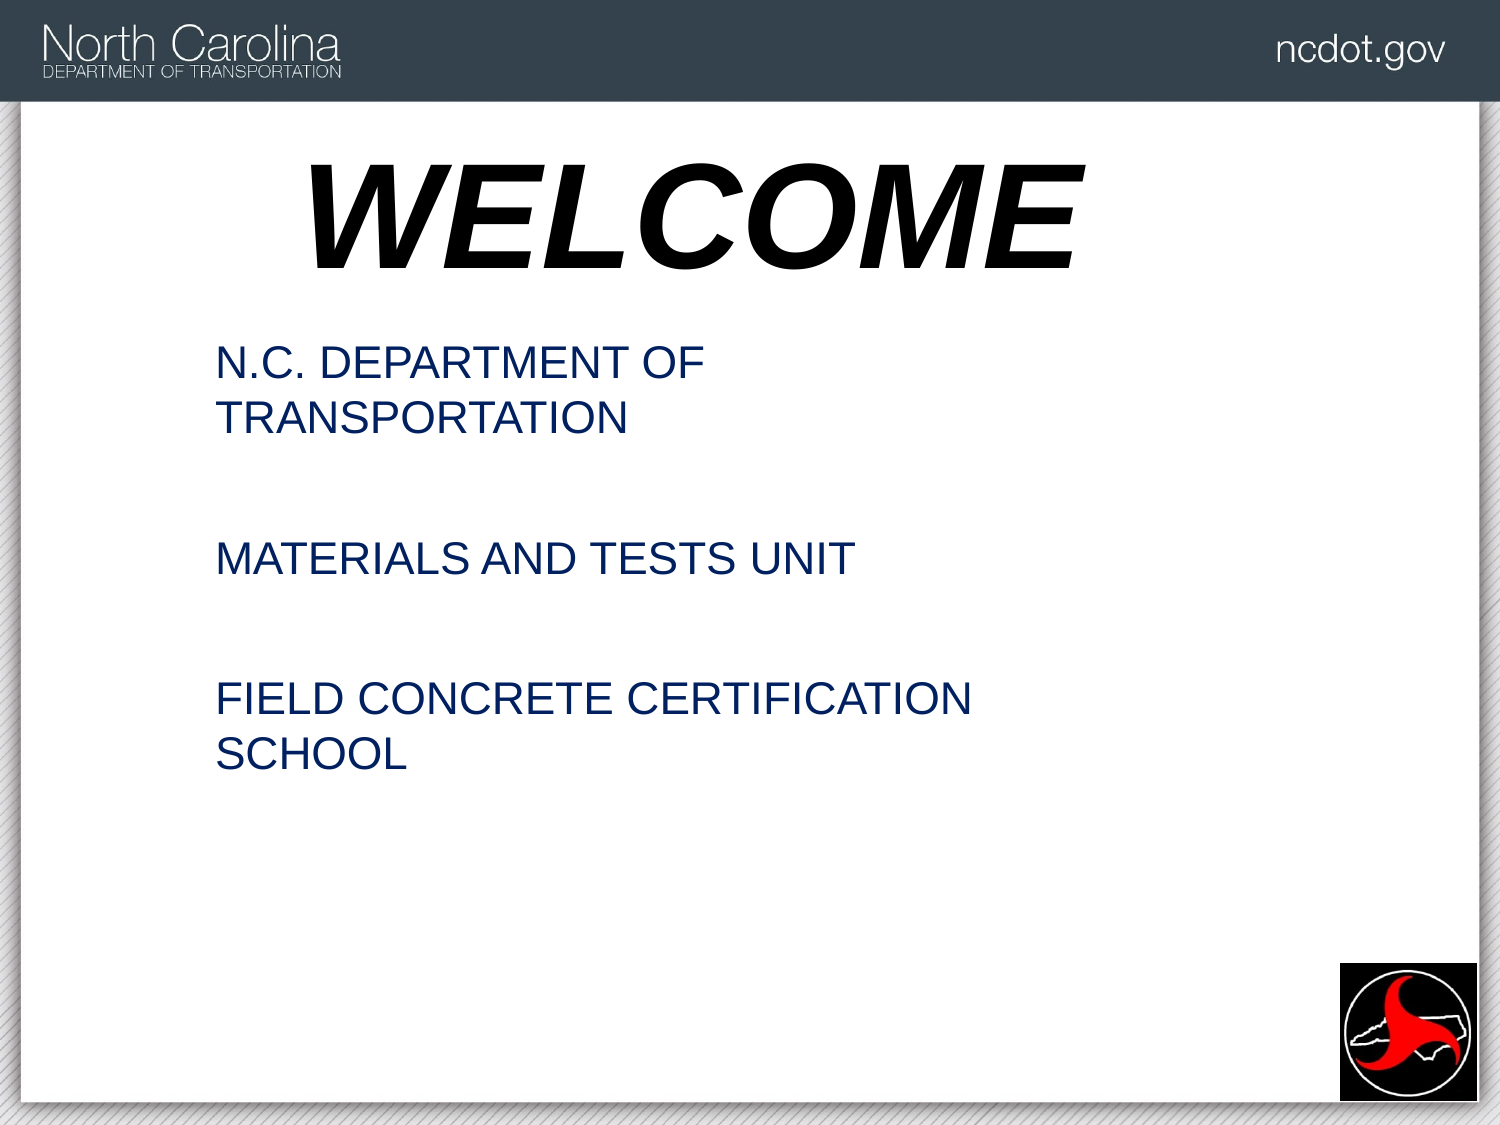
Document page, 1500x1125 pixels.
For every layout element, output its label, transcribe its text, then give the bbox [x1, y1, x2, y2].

subtitle N.C. DEPARTMENT OF TRANSPORTATION MATERIALS AND TESTS UNIT FIELD CONCRETE CERTIFICATION SCHOOL [200, 324, 1025, 825]
picture [0, 0, 1500, 1125]
title WELCOME [34, 105, 1423, 307]
